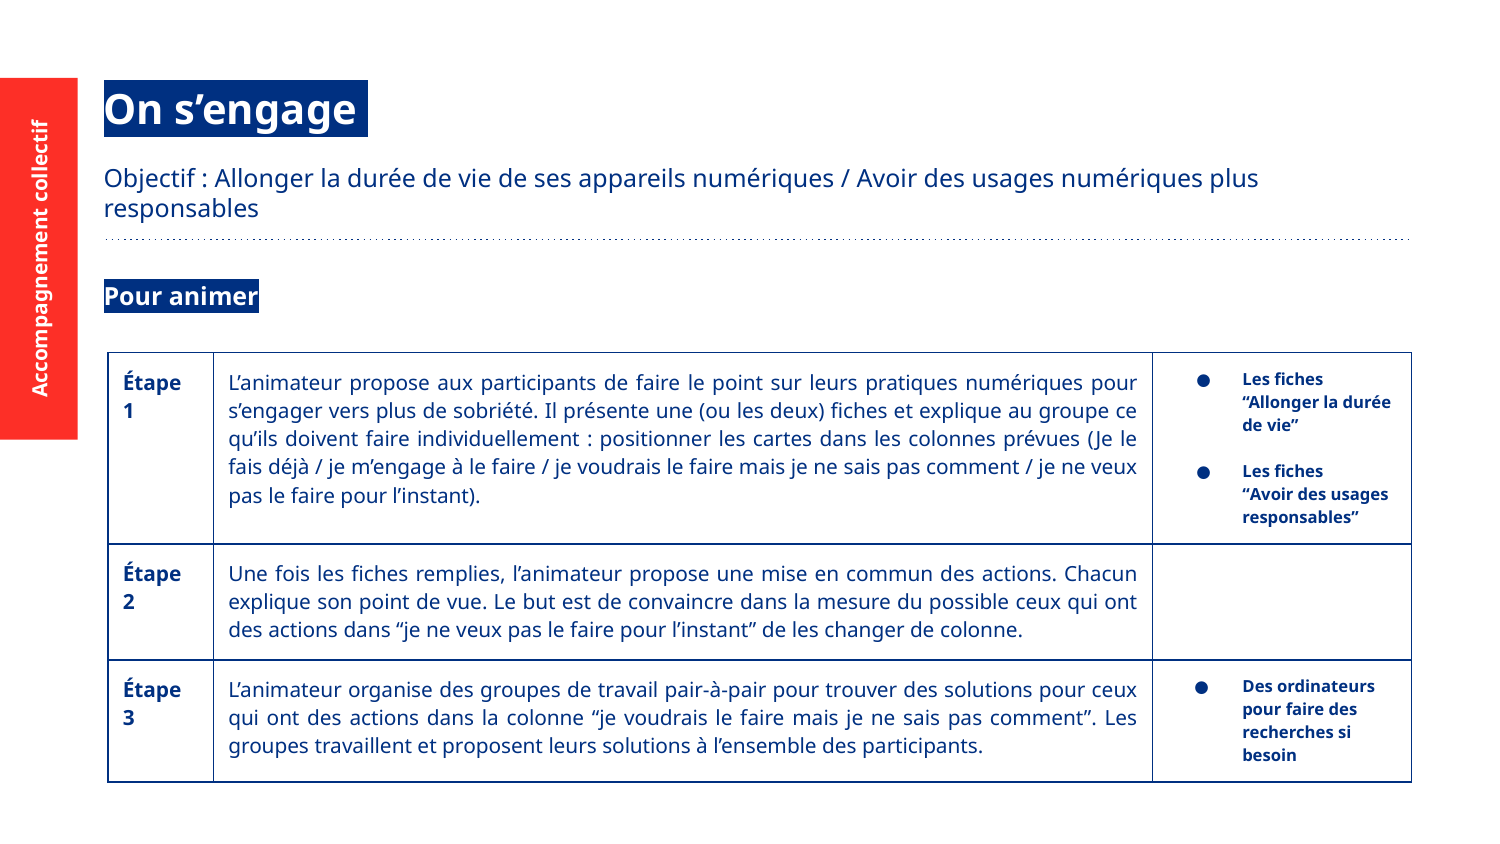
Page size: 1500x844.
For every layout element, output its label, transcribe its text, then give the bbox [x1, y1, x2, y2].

table_cell Des ordinateurs pour faire des recherches si besoin [1153, 661, 1411, 781]
table_header L’animateur propose aux participants de faire le point sur leurs pratiques numériques pour s’engager vers plus de sobriété. Il présente une (ou les deux) fiches et explique au groupe ce qu’ils doivent faire individuellement : positionner les cartes dans les colonnes prévues (Je le fais déjà / je m’engage à le faire / je voudrais le faire mais je ne sais pas comment / je ne veux pas le faire pour l’instant). [214, 353, 1152, 543]
table_cell L’animateur organise des groupes de travail pair-à-pair pour trouver des solutions pour ceux qui ont des actions dans la colonne “je voudrais le faire mais je ne sais pas comment”. Les groupes travaillent et proposent leurs solutions à l’ensemble des participants. [214, 661, 1152, 781]
text_box Pour animer [88, 265, 1400, 353]
table_cell Étape 2 [109, 545, 213, 659]
text_box Accompagnement collectif [0, 77, 78, 440]
table_header Les fiches “Allonger la durée de vie” Les fiches “Avoir des usages responsables” [1153, 353, 1411, 543]
table_header Étape 1 [109, 353, 213, 543]
table_cell [1153, 545, 1411, 659]
text_box On s’engage Objectif : Allonger la durée de vie de ses appareils numériques / Avoir des usages numériques plus responsables [88, 67, 1412, 199]
table_cell Une fois les fiches remplies, l’animateur propose une mise en commun des actions. Chacun explique son point de vue. Le but est de convaincre dans la mesure du possible ceux qui ont des actions dans “je ne veux pas le faire pour l’instant” de les changer de colonne. [214, 545, 1152, 659]
table_cell Étape 3 [109, 661, 213, 781]
